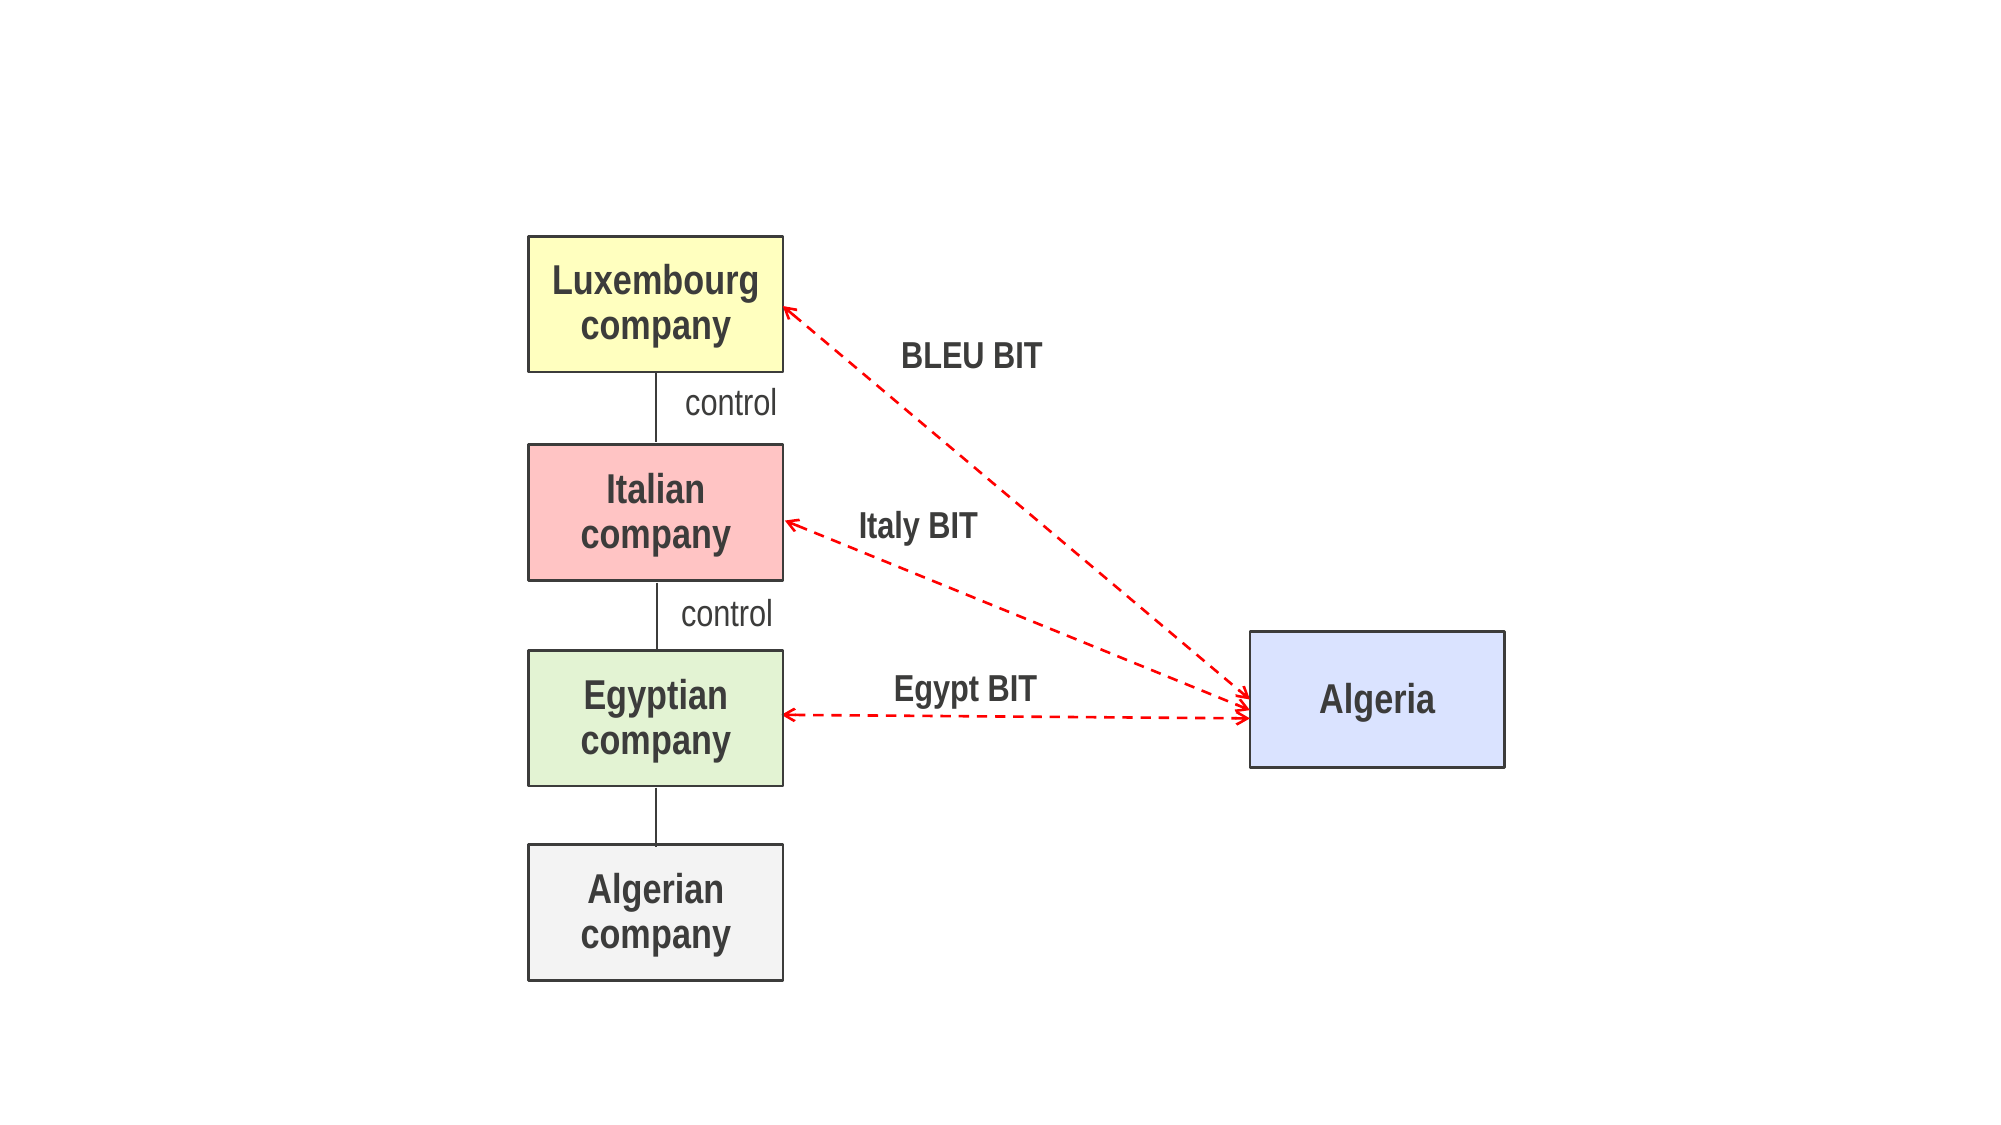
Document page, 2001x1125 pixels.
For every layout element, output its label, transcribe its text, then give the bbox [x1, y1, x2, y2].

text_box Algeria [1248, 630, 1506, 769]
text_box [782, 305, 1251, 521]
text_box Italian company [527, 442, 777, 582]
text_box Luxembourg company [527, 234, 785, 374]
text_box Egyptian company [527, 648, 785, 788]
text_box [784, 520, 1251, 711]
text_box Algerian company [527, 843, 785, 982]
text_box control [666, 581, 777, 642]
text_box control [670, 371, 777, 431]
